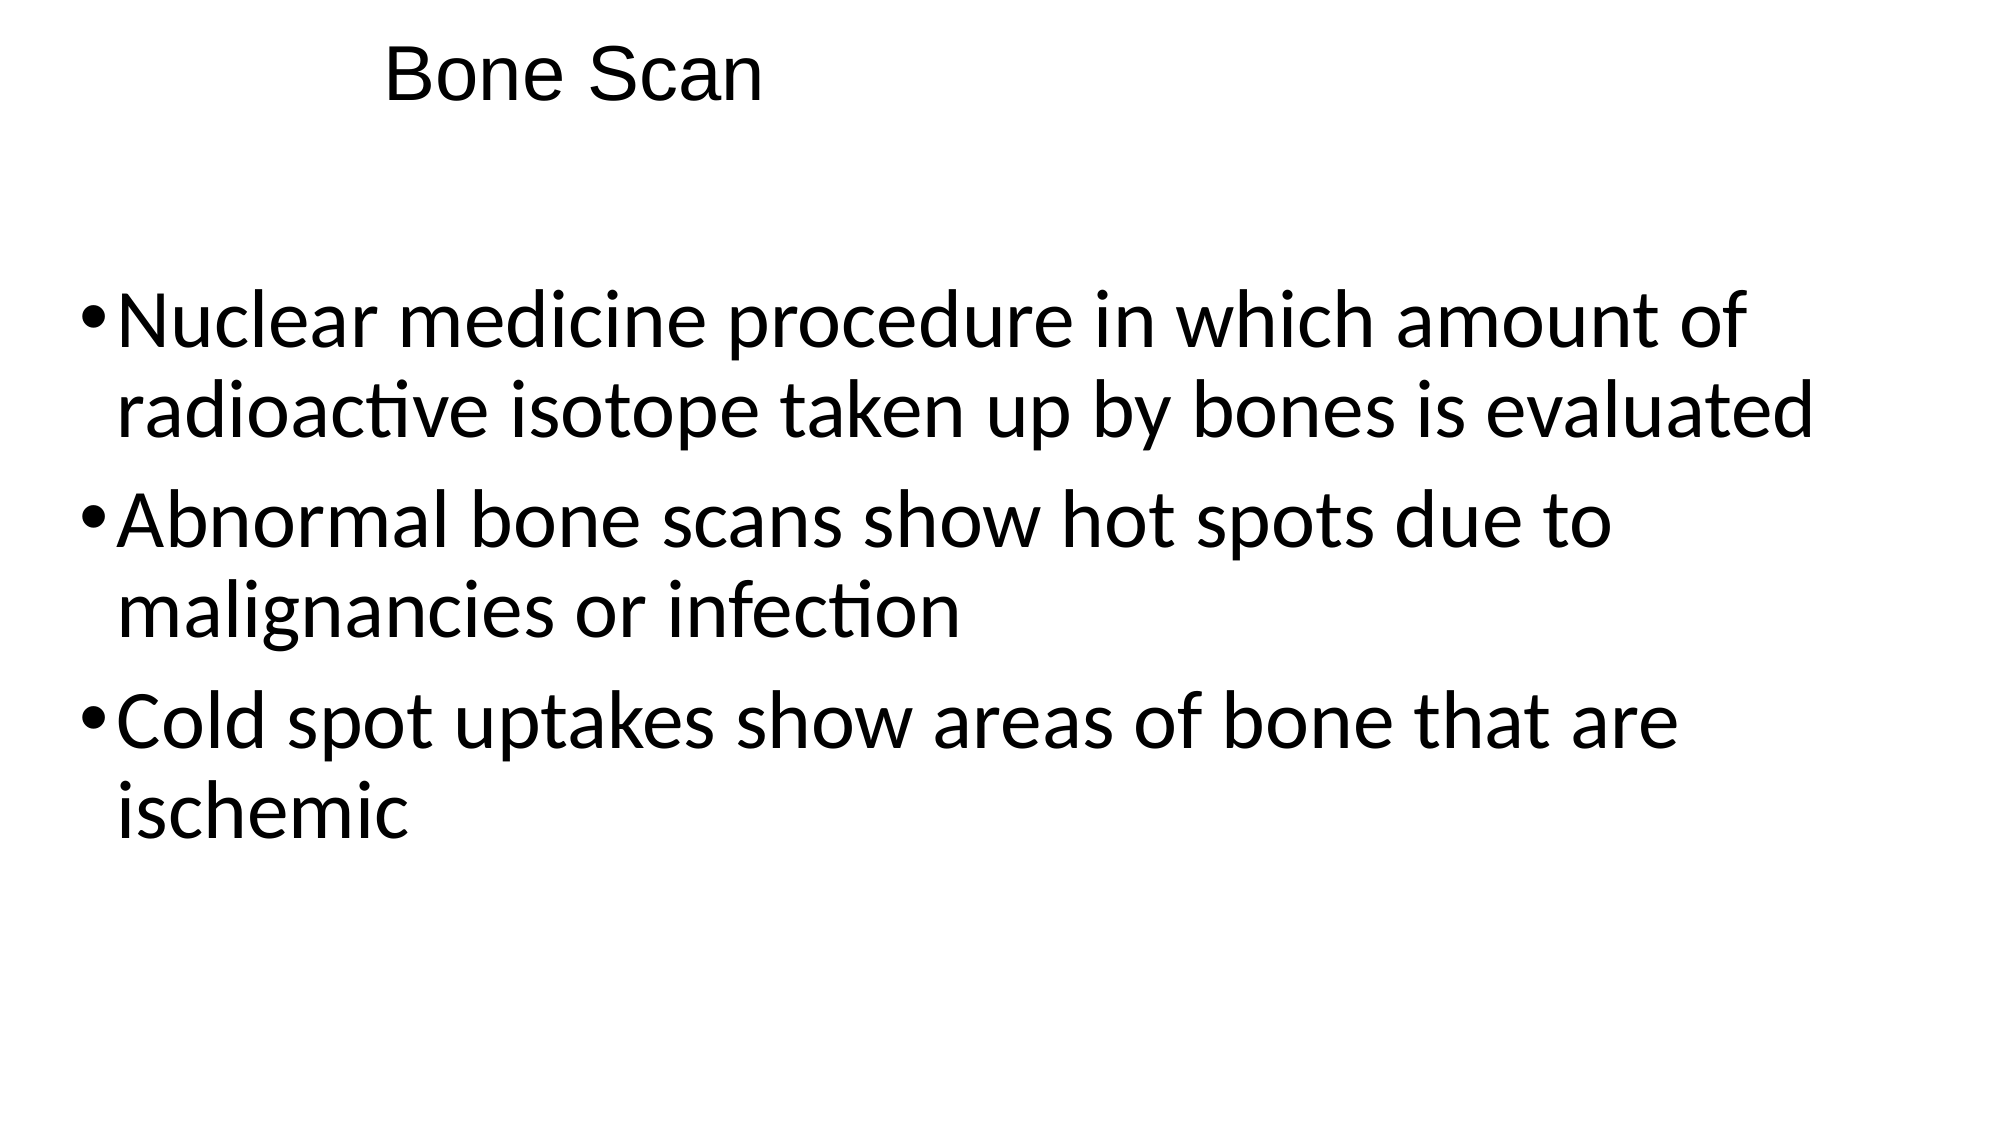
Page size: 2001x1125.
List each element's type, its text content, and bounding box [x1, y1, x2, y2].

list Nuclear medicine procedure in which amount of radioactive isotope taken up by bones is evaluated Abnormal bone scans show hot spots due to malignancies or infection Cold spot uptakes show areas of bone that are ischemic [64, 267, 1931, 1100]
title Bone Scan [324, 24, 1675, 125]
